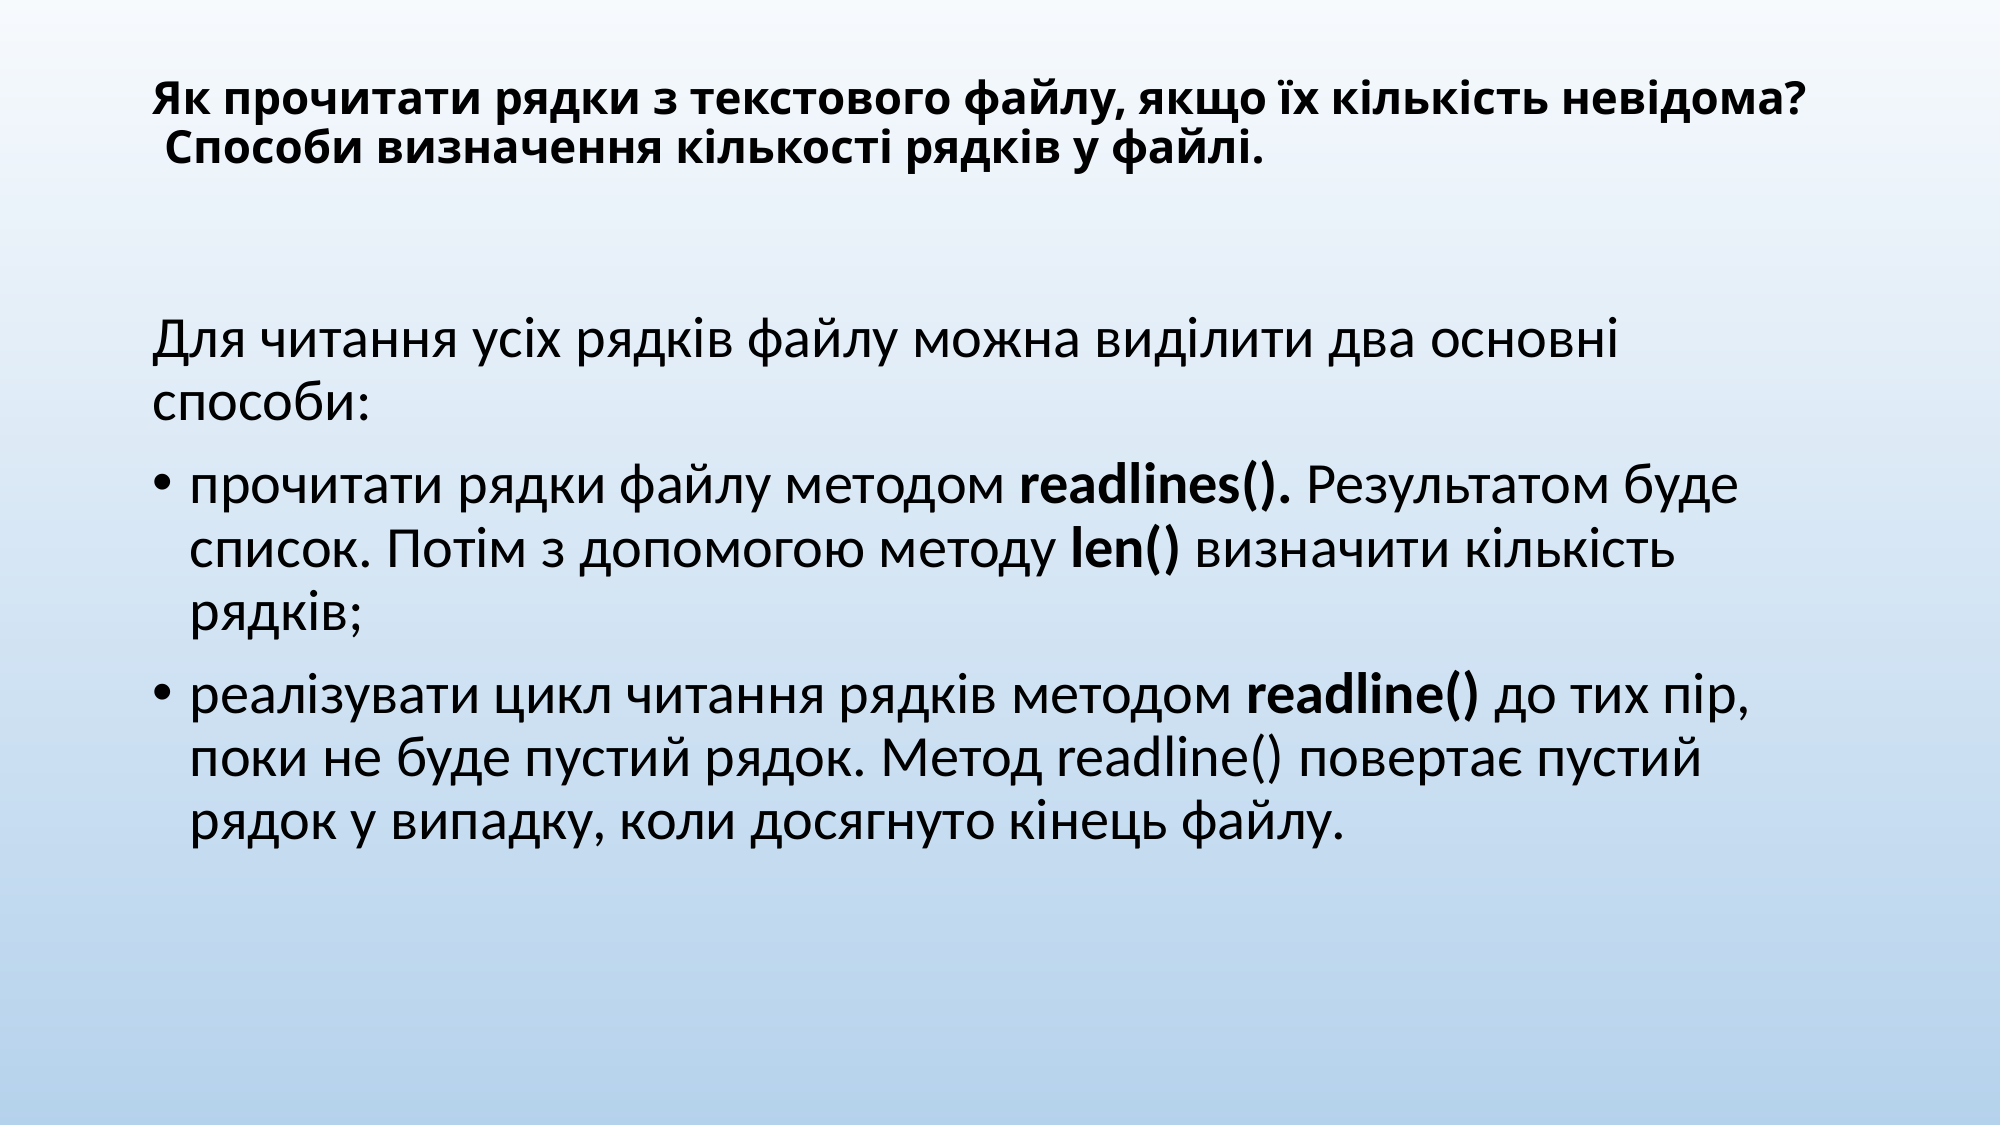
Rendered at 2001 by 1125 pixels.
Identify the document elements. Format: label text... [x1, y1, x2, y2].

list Для читання усіх рядків файлу можна виділити два основні способи: прочитати рядки файлу методом readlines(). Результатом буде список. Потім з допомогою методу len() визначити кількість рядків; реалізувати цикл читання рядків методом readline() до тих пір, поки не буде пустий рядок. Метод readline() повертає пустий рядок у випадку, коли досягнуто кінець файлу. [137, 299, 1863, 1014]
title Як прочитати рядки з текстового файлу, якщо їх кількість невідома? Способи визначення кількості рядків у файлі. [137, 59, 1863, 278]
